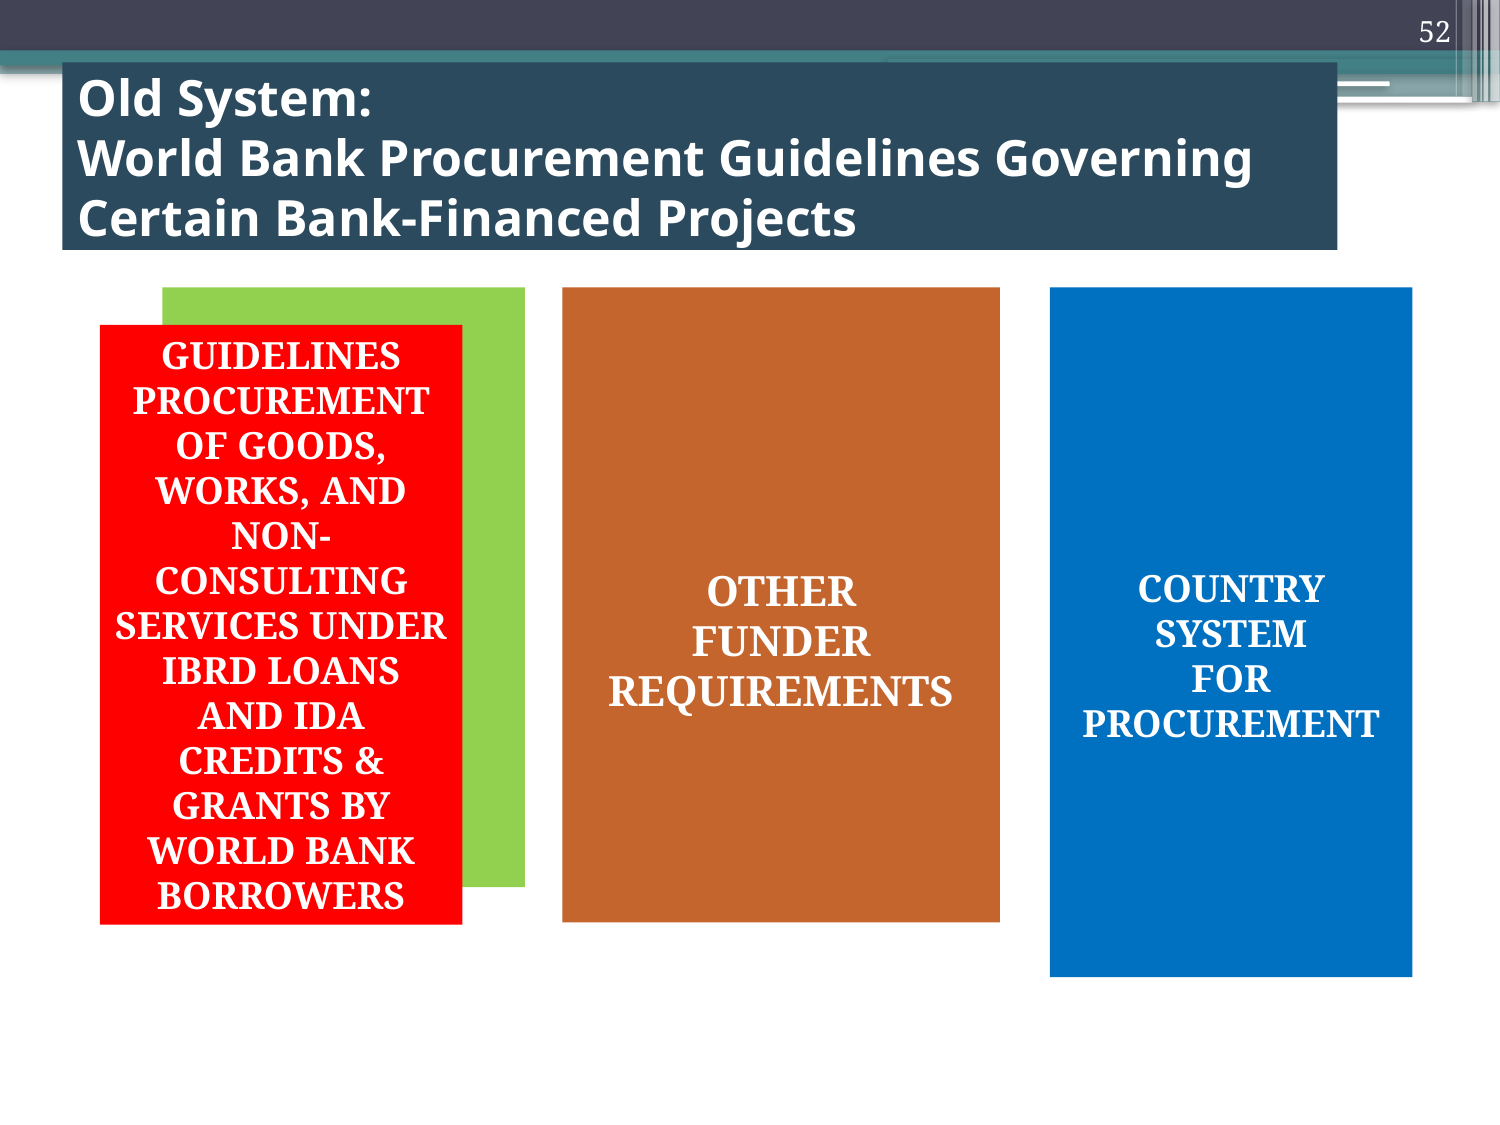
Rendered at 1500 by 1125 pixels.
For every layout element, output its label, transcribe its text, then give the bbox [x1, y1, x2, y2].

text_box COUNTRY SYSTEM FOR PROCUREMENT [1049, 287, 1413, 978]
text_box [162, 287, 525, 888]
title Old System: World Bank Procurement Guidelines Governing Certain Bank-Financed Projects [62, 62, 1338, 250]
slide_number 52 [1340, 0, 1466, 61]
text_box OTHER FUNDER REQUIREMENTS [562, 287, 1000, 923]
text_box GUIDELINES PROCUREMENT OF GOODS, WORKS, AND NON-CONSULTING SERVICES UNDER IBRD LOANS AND IDA CREDITS & GRANTS BY WORLD BANK BORROWERS [99, 324, 463, 925]
